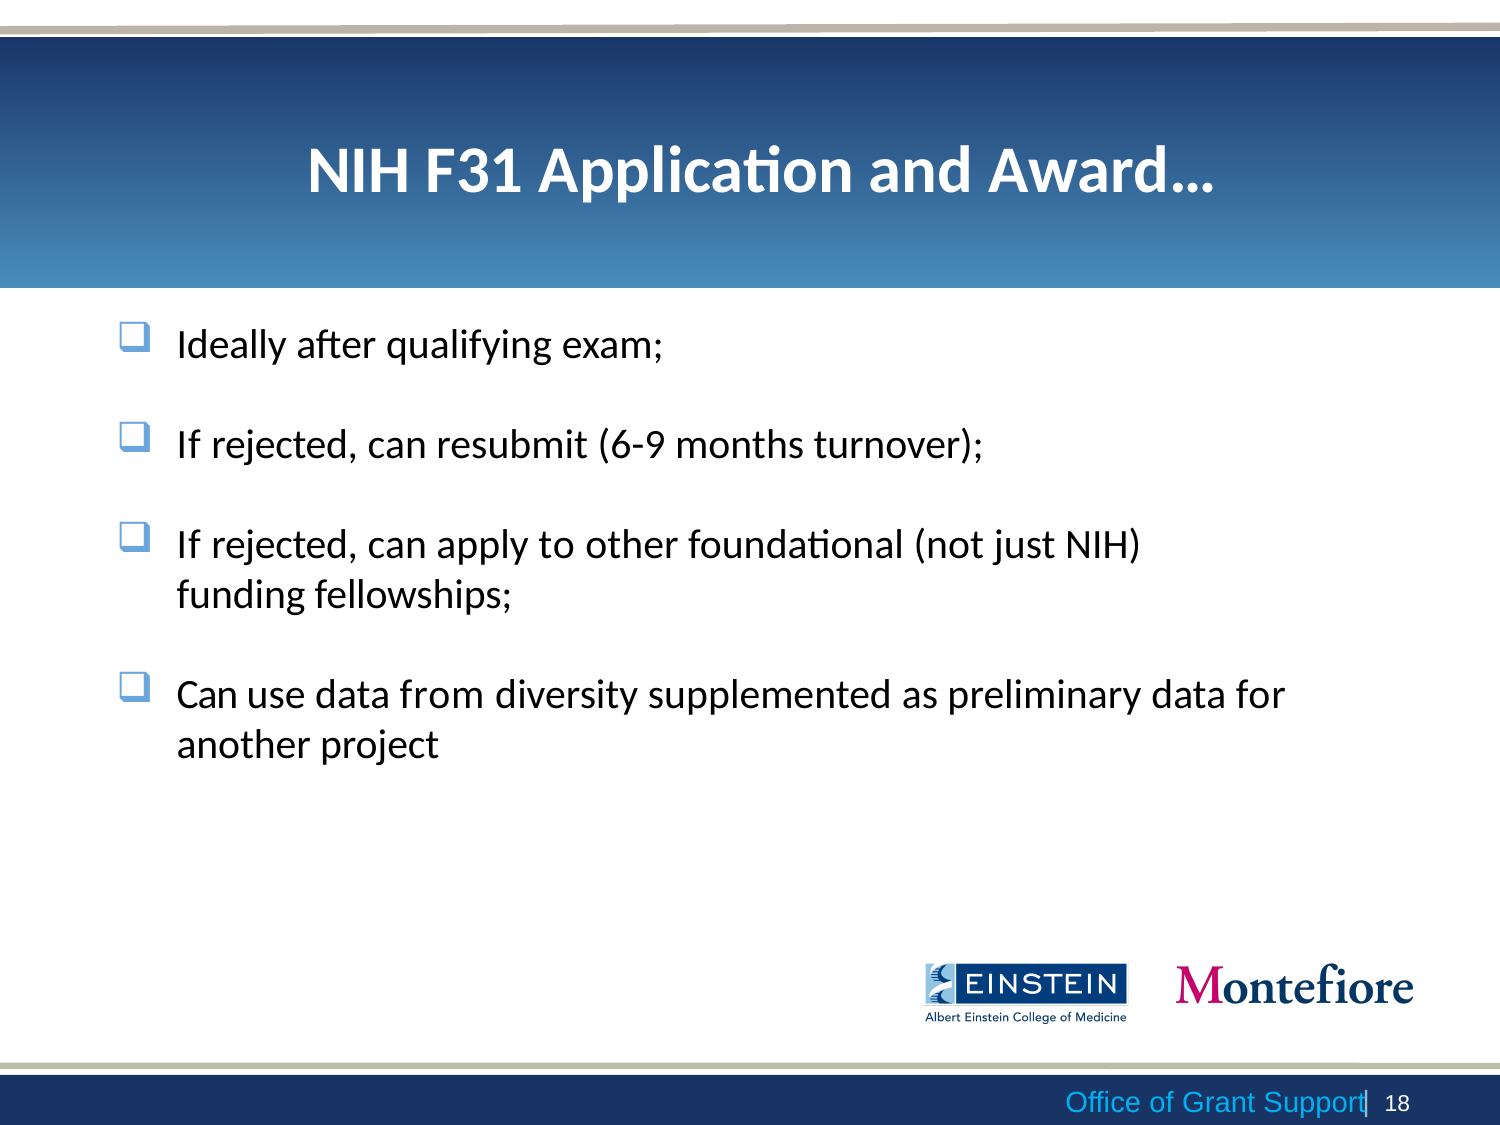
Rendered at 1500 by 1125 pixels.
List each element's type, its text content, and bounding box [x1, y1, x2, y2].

slide_number | 17 [1312, 1074, 1426, 1125]
text_box Office of Grant Support [1050, 1076, 1382, 1125]
title NIH F31 Application and Award… [112, 81, 1413, 250]
picture [924, 962, 1413, 1024]
list Ideally after qualifying exam; If rejected, can resubmit (6-9 months turnover); If rejected, can apply to other foundational (not just NIH) funding fellowships; Can use data from diversity supplemented as preliminary data for another project [99, 309, 1382, 950]
